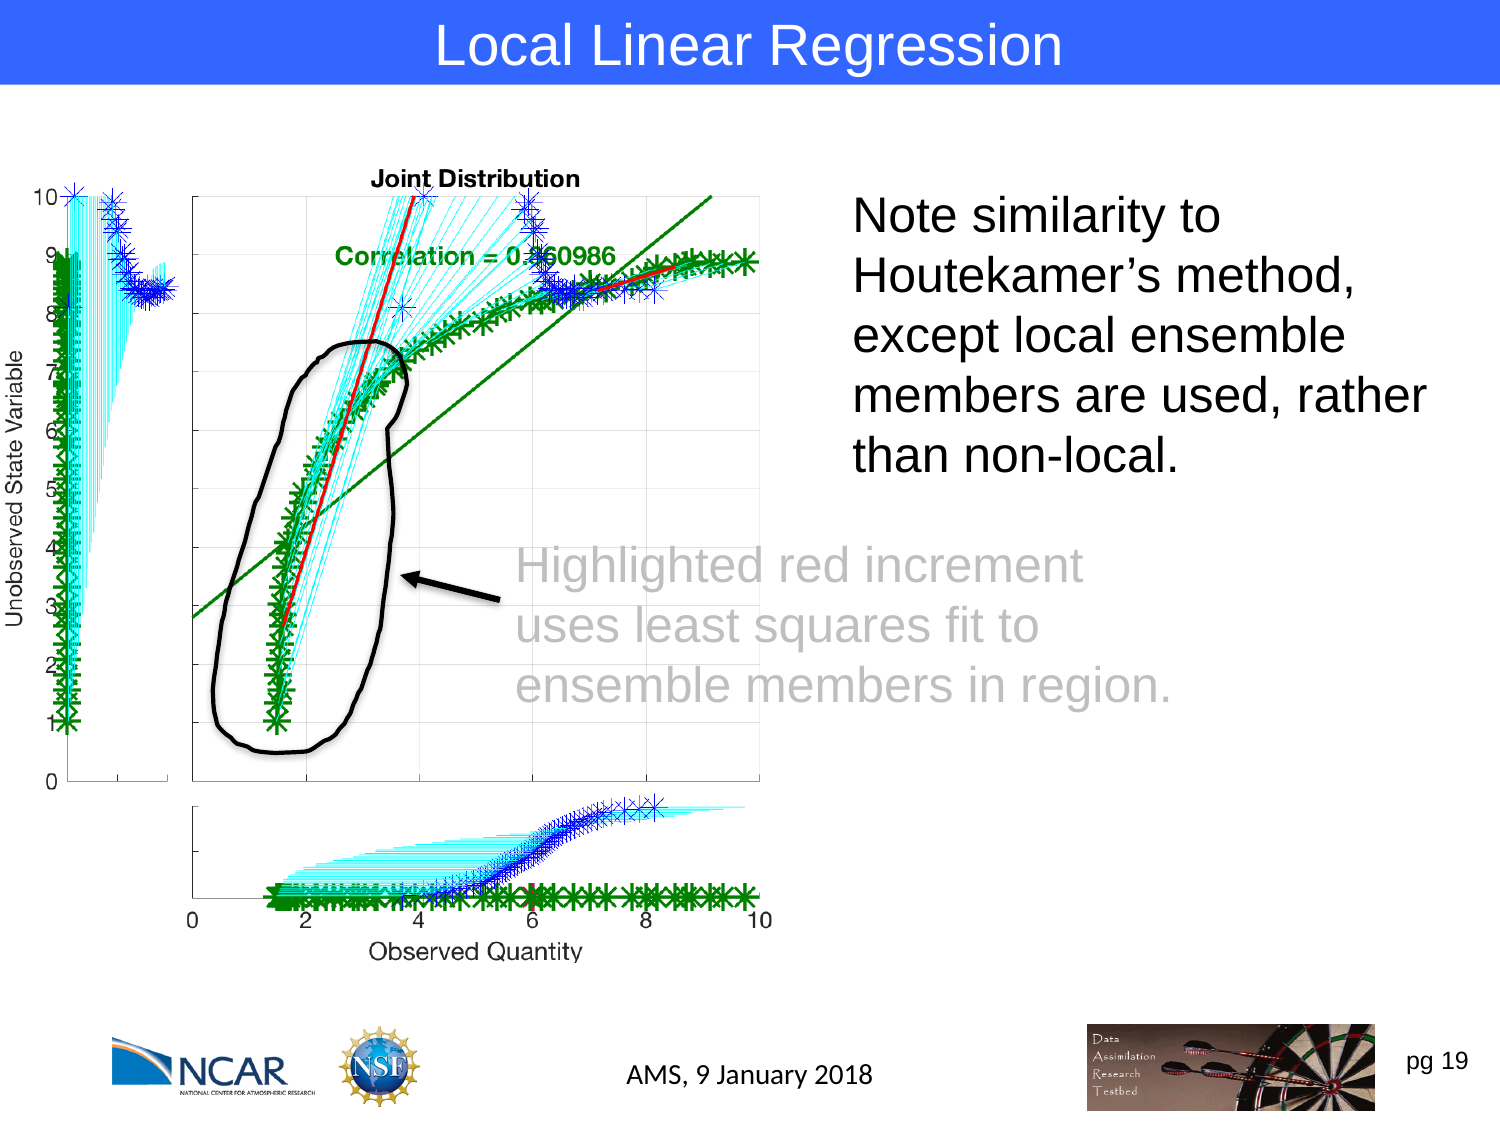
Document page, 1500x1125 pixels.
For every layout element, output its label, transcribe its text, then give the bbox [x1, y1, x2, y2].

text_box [399, 574, 501, 601]
picture [337, 1024, 421, 1108]
picture [1087, 1024, 1375, 1111]
picture [0, 162, 776, 963]
text_box Note similarity to Houtekamer’s method, except local ensemble members are used, rather than non-local. [837, 174, 1450, 490]
text_box Local Linear Regression [0, 0, 1500, 85]
footer AMS, 9 January 2018 [512, 1042, 988, 1103]
picture [112, 1037, 315, 1095]
text_box Highlighted red increment uses least squares fit to ensemble members in region. [779, 524, 1213, 720]
